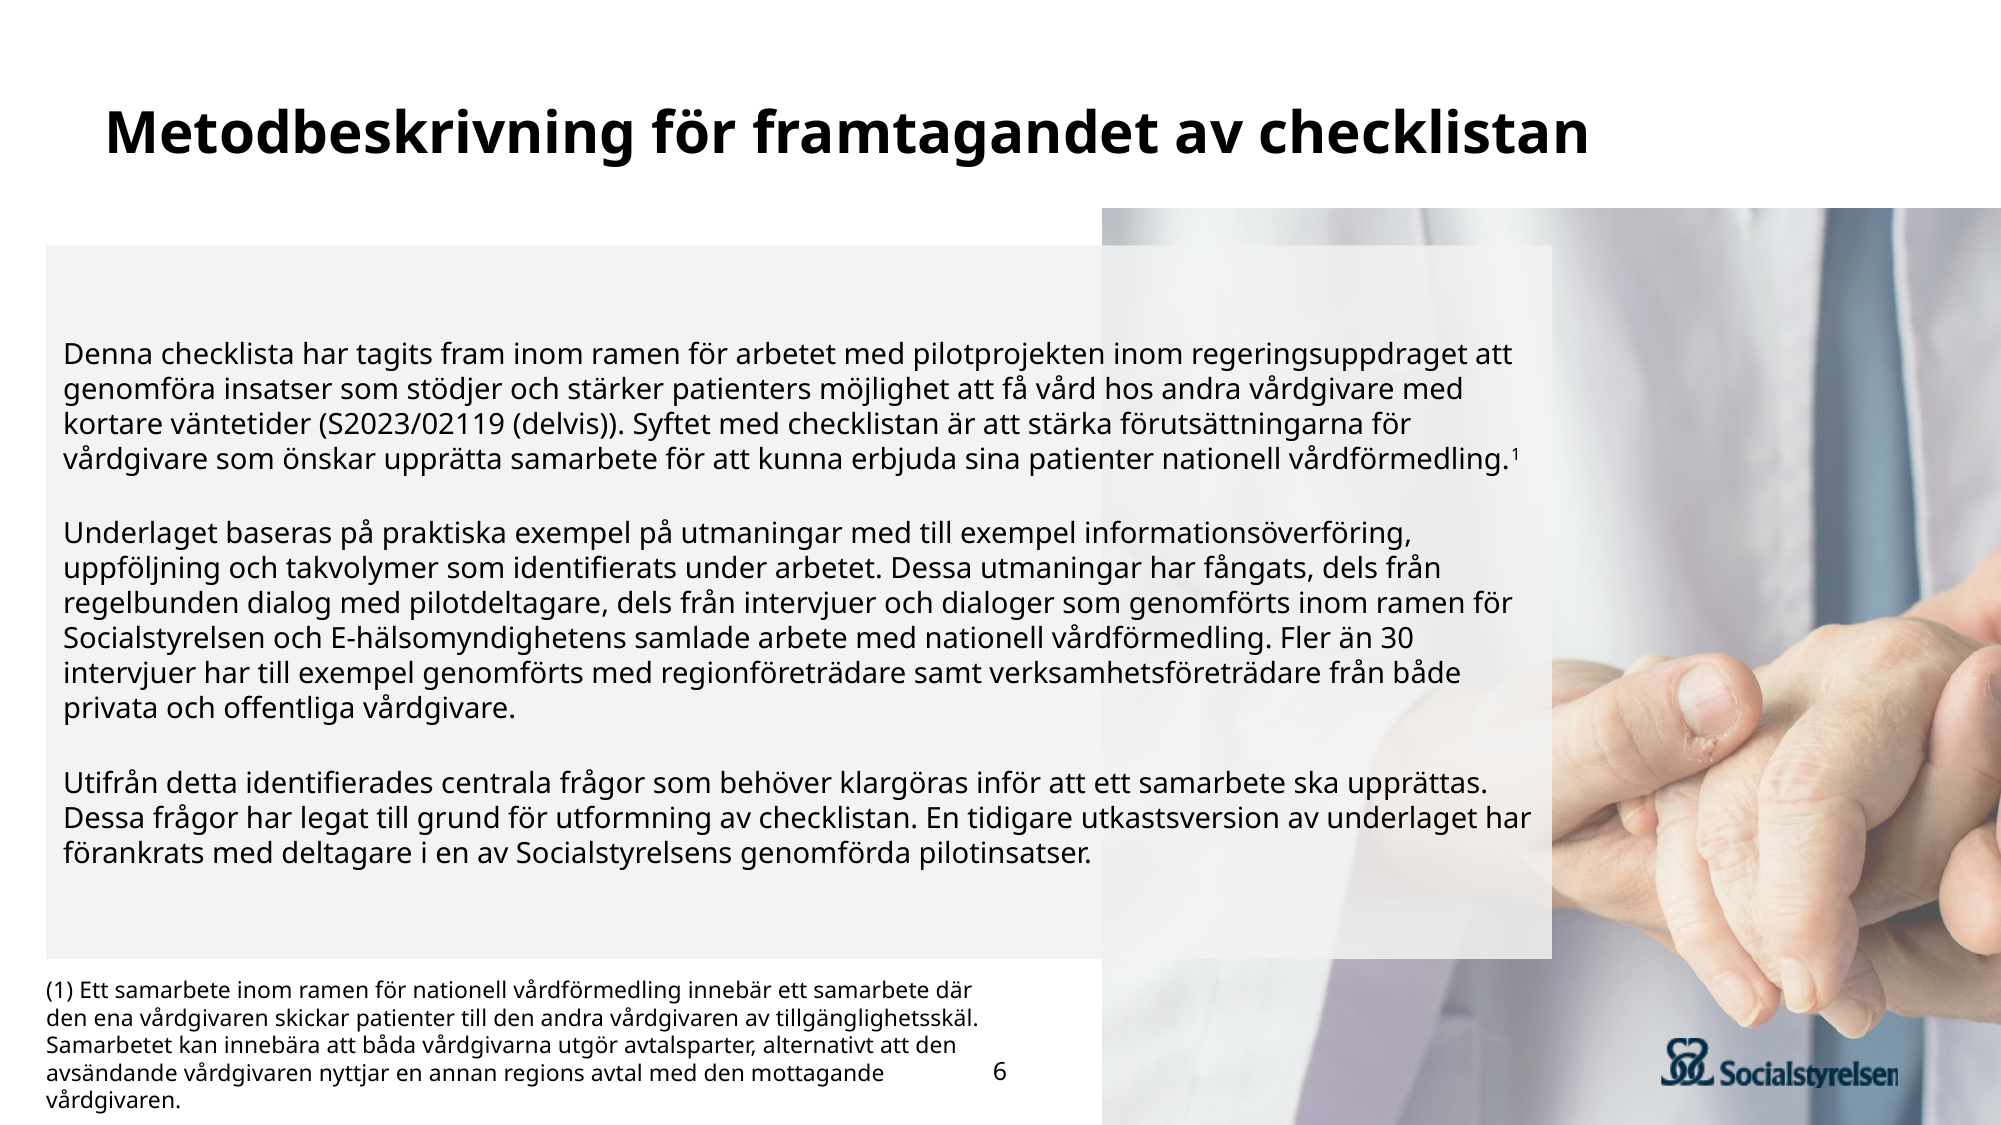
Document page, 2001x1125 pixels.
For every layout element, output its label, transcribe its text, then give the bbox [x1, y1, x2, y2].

picture [1102, 208, 2000, 1125]
text_box [45, 244, 1102, 960]
text_box [104, 408, 1102, 791]
text_box [104, 791, 1102, 1017]
text_box [1201, 125, 1777, 208]
text_box (1) Ett samarbete inom ramen för nationell vårdförmedling innebär ett samarbete där den ena vårdgivaren skickar patienter till den andra vårdgivaren av tillgänglighetsskäl. Samarbetet kan innebära att båda vårdgivarna utgör avtalsparter, alternativt att den avsändande vårdgivaren nyttjar en annan regions avtal med den mottagande vårdgivaren. [46, 968, 999, 1066]
slide_number 6 [923, 1042, 1077, 1103]
text_box Metodbeskrivning för framtagandet av checklistan [104, 88, 1945, 209]
text_box Denna checklista har tagits fram inom ramen för arbetet med pilotprojekten inom regeringsuppdraget att genomföra insatser som stödjer och stärker patienters möjlighet att få vård hos andra vårdgivare med kortare väntetider (S2023/02119 (delvis)). Syftet med checklistan är att stärka förutsättningarna för vårdgivare som önskar upprätta samarbete för att kunna erbjuda sina patienter nationell vårdförmedling.1 Underlaget baseras på praktiska exempel på utmaningar med till exempel informationsöverföring, uppföljning och takvolymer som identifierats under arbetet. Dessa utmaningar har fångats, dels från regelbunden dialog med pilotdeltagare, dels från intervjuer och dialoger som genomförts inom ramen för Socialstyrelsen och E-hälsomyndighetens samlade arbete med nationell vårdförmedling. Fler än 30 intervjuer har till exempel genomförts med regionföreträdare samt verksamhetsföreträdare från både privata och offentliga vårdgivare. Utifrån detta identifierades centrala frågor som behöver klargöras inför att ett samarbete ska upprättas. Dessa frågor har legat till grund för utformning av checklistan. En tidigare utkastsversion av underlaget har förankrats med deltagare i en av Socialstyrelsens genomförda pilotinsatser. [63, 309, 1102, 895]
